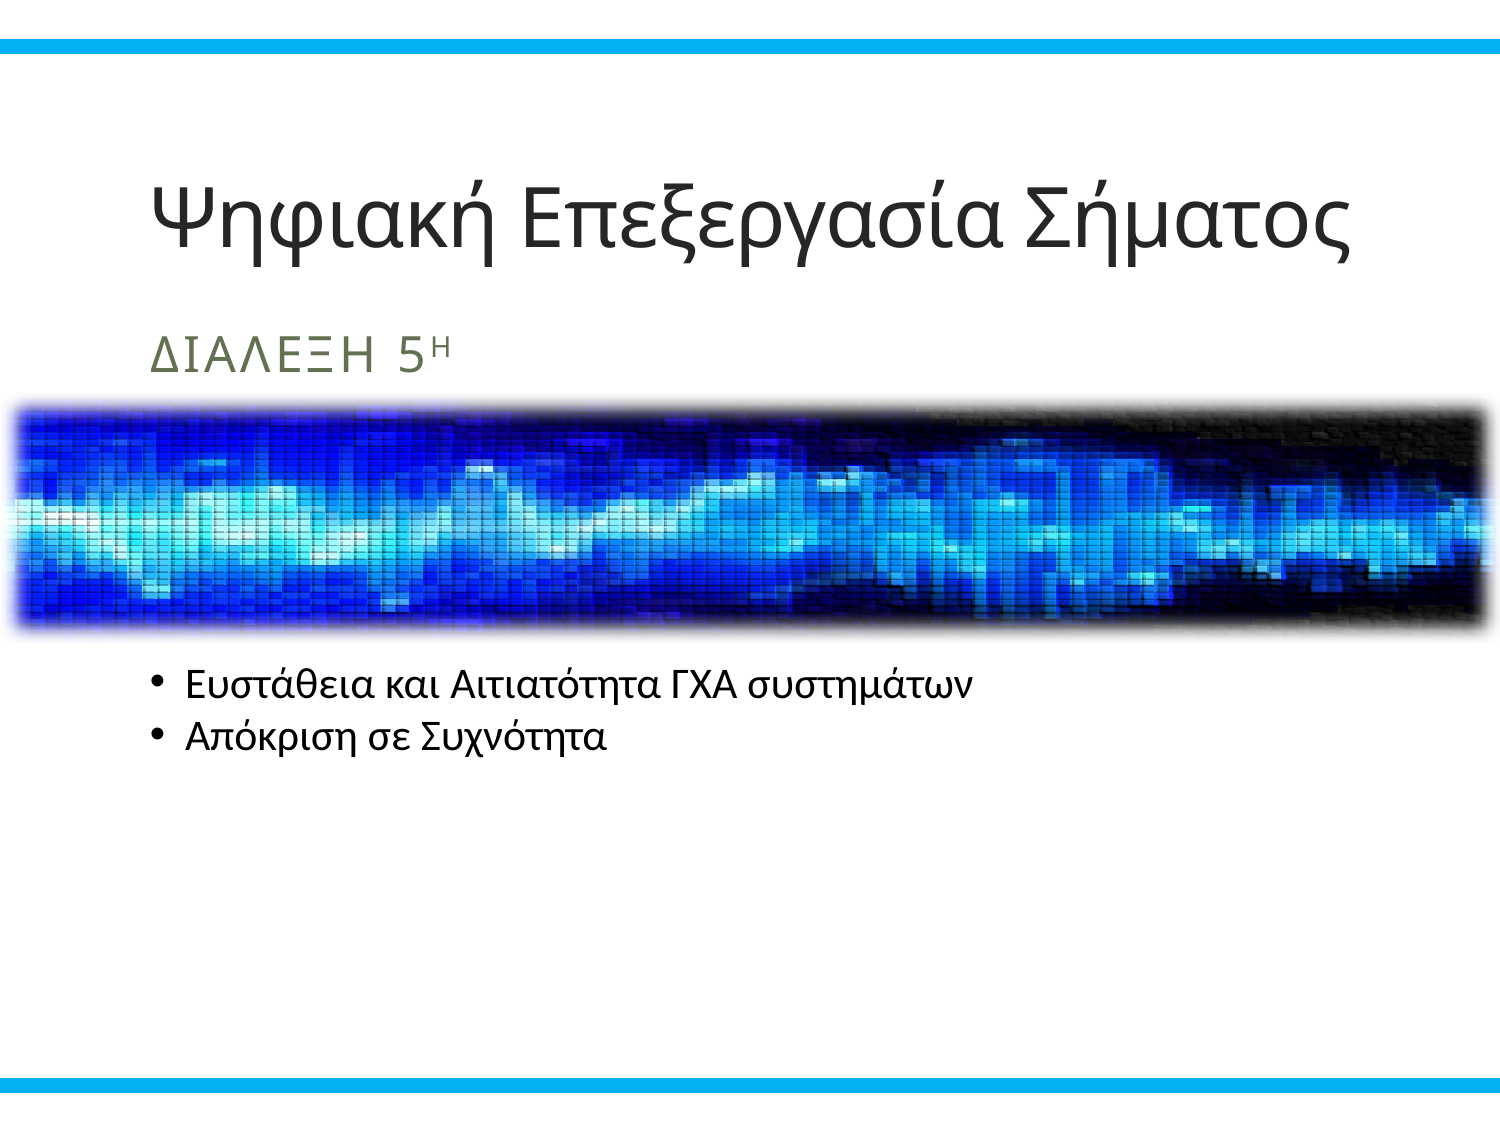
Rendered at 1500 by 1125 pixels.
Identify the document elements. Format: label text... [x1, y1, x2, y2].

subtitle Διαλεξη 5η [135, 652, 1373, 875]
picture [0, 391, 1500, 644]
subtitle Διαλεξη 5η [135, 321, 1373, 388]
title Ψηφιακή Επεξεργασία Σήματος [135, 151, 1373, 272]
text_box [0, 39, 1500, 54]
text_box Ευστάθεια και Αιτιατότητα ΓΧΑ συστημάτων Απόκριση σε Συχνότητα [135, 652, 1301, 767]
text_box [0, 1078, 1500, 1093]
